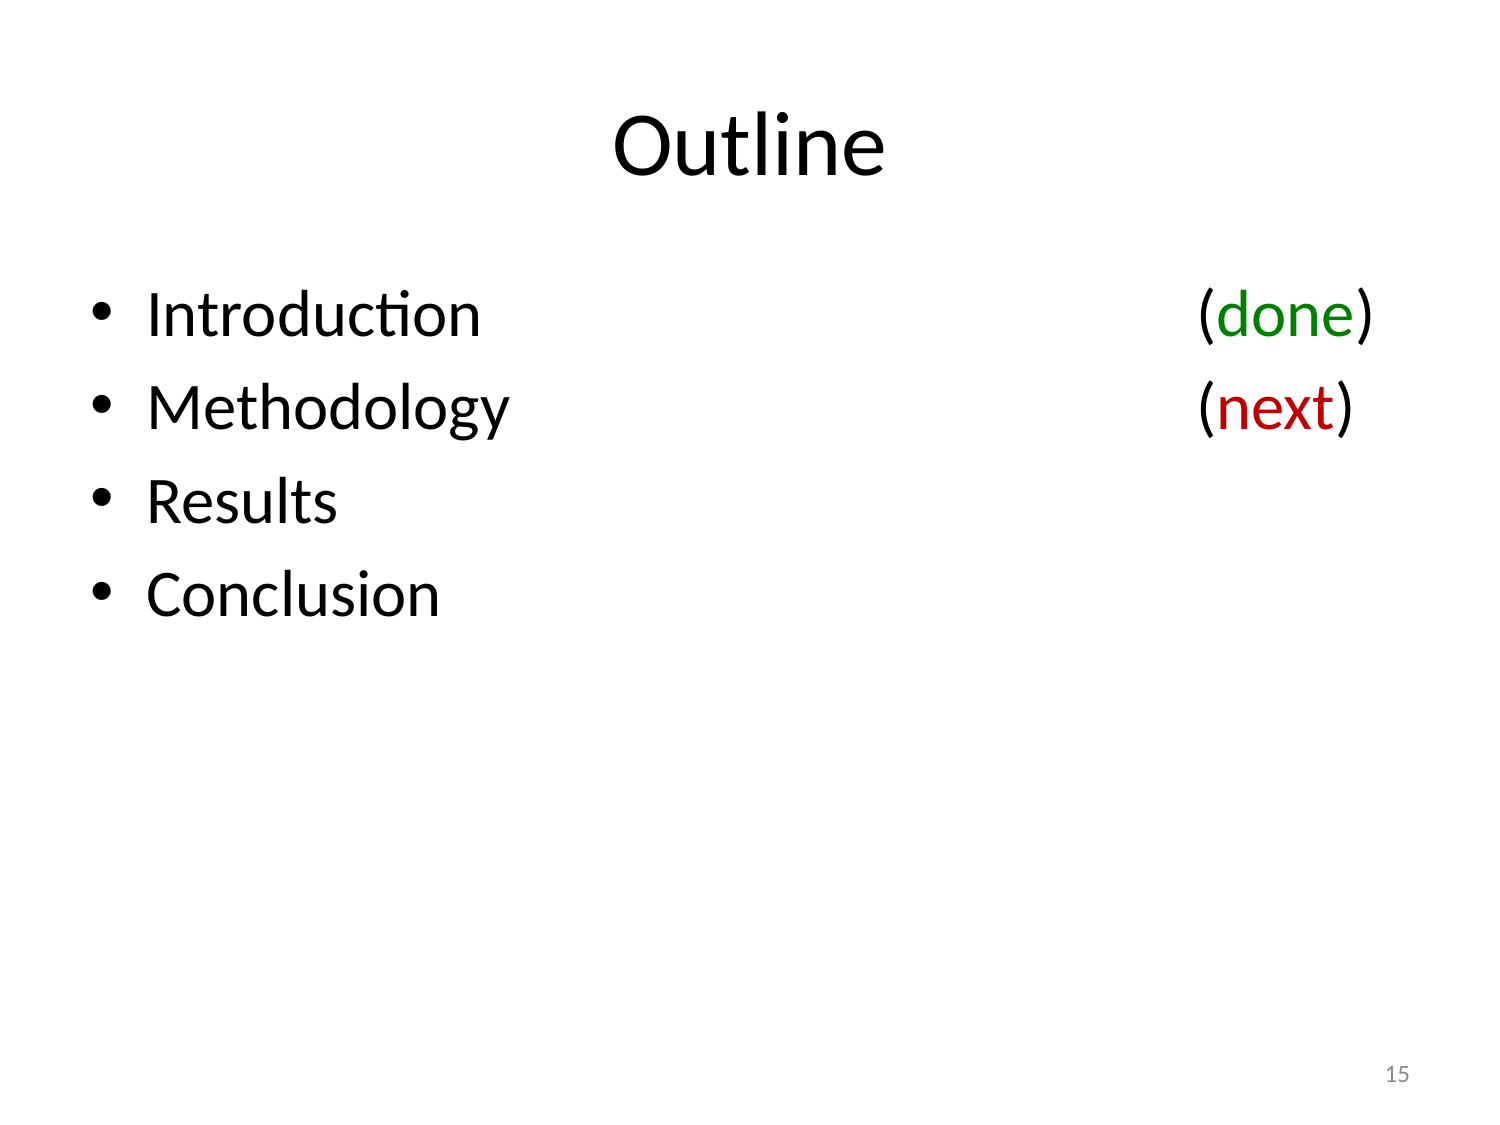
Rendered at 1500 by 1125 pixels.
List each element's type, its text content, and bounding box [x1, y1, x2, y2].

slide_number 15 [1074, 1042, 1425, 1103]
title Outline [75, 45, 1425, 233]
list Introduction (done) Methodology (next) Results Conclusion [75, 262, 1425, 1005]
